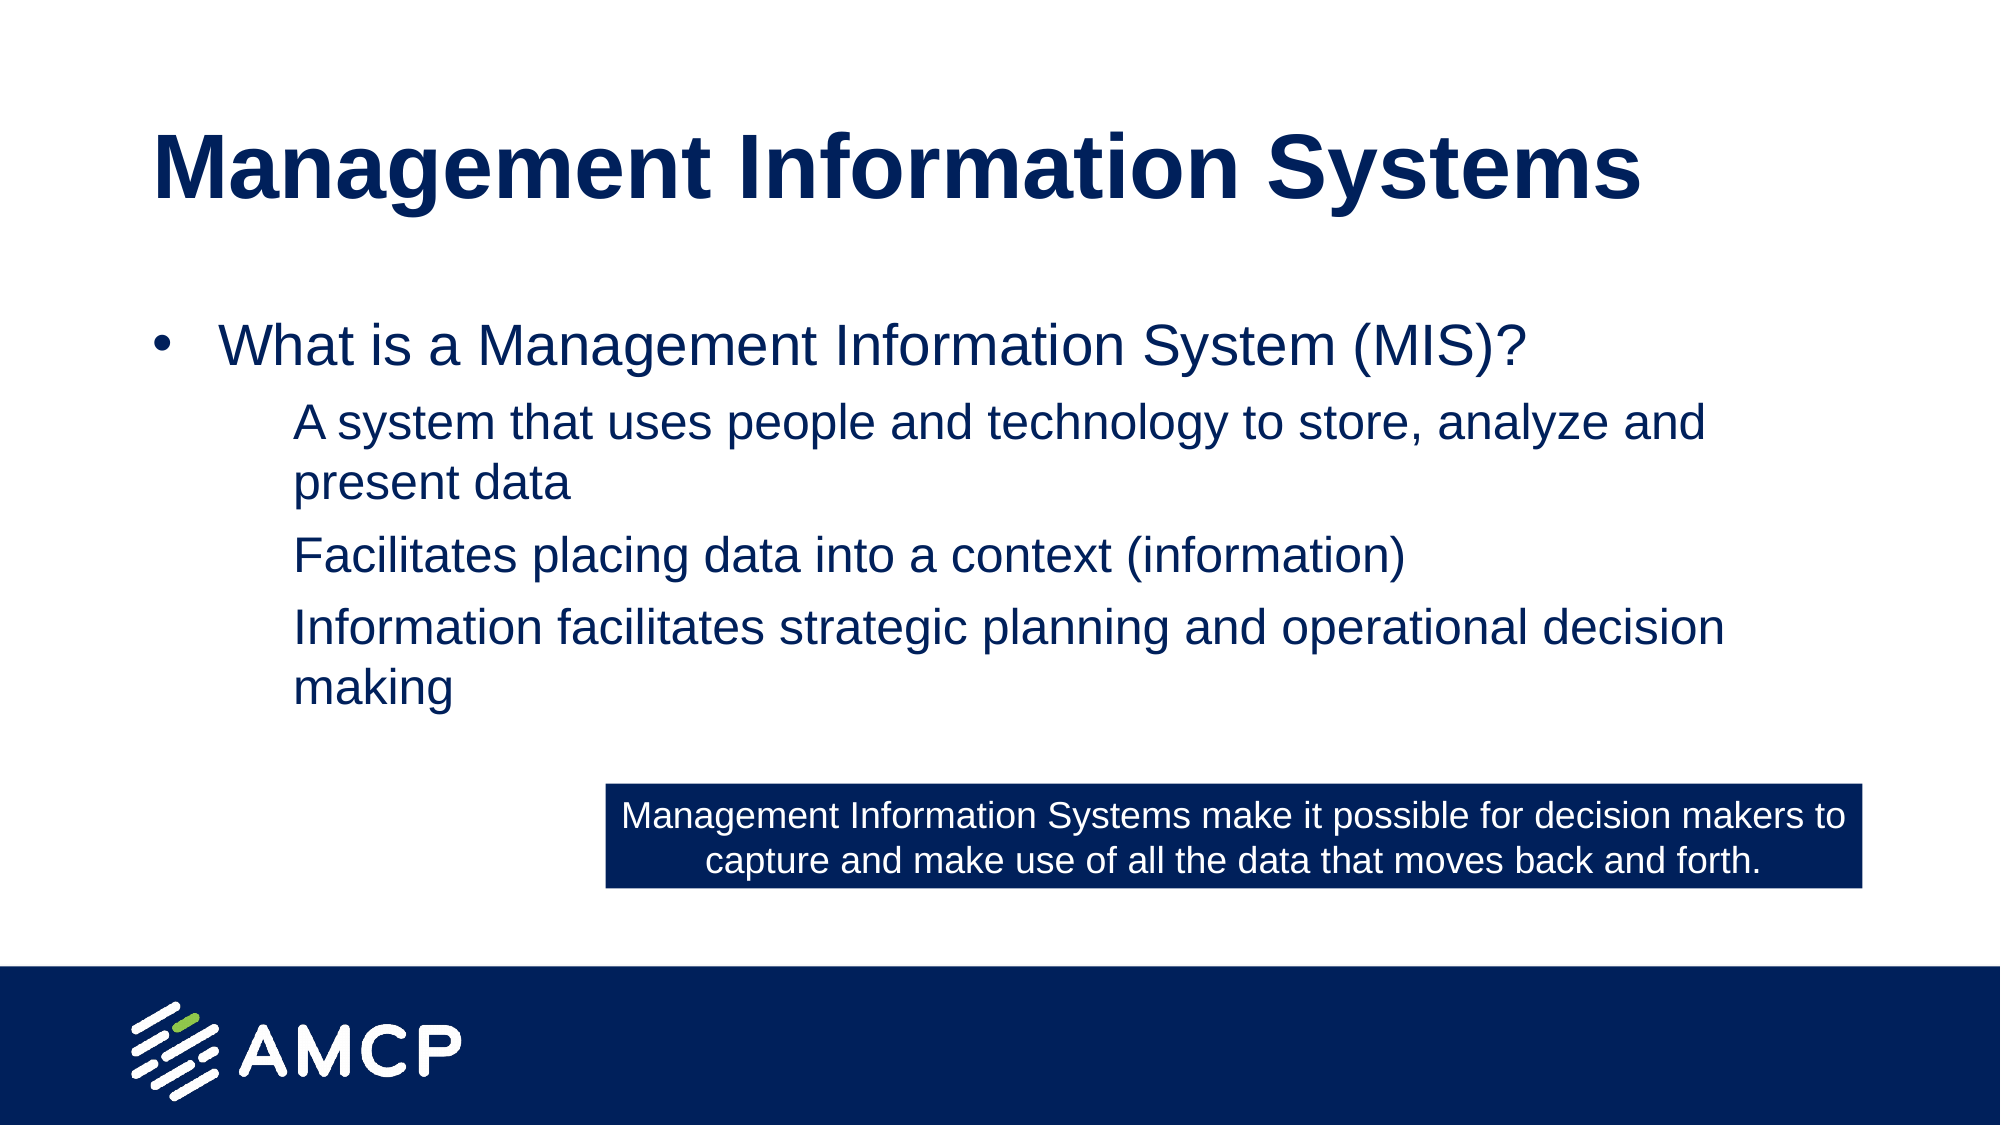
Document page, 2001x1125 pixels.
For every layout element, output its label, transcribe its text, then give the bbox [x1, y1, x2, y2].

picture [0, 666, 813, 1125]
list What is a Management Information System (MIS)? A system that uses people and technology to store, analyze and present data Facilitates placing data into a context (information) Information facilitates strategic planning and operational decision making [137, 299, 1863, 940]
title Management Information Systems [137, 59, 1863, 278]
text_box Management Information Systems make it possible for decision makers to capture and make use of all the data that moves back and forth. [605, 783, 1863, 889]
